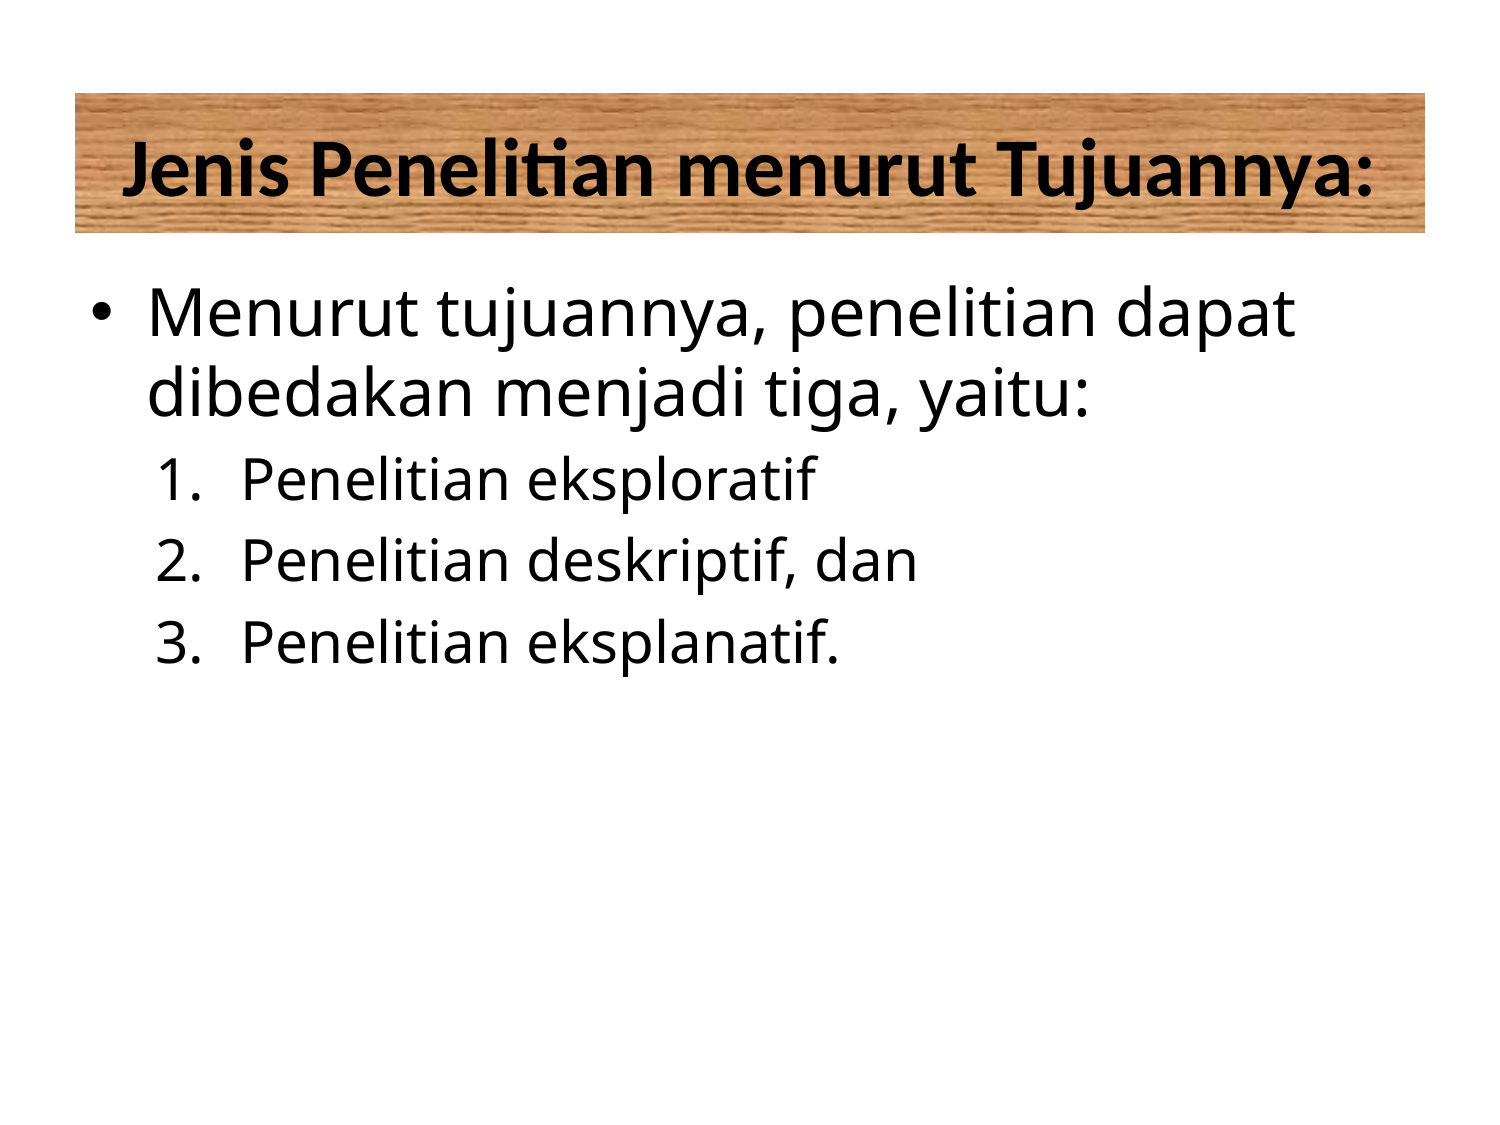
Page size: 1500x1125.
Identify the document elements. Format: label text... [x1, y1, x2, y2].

title Jenis Penelitian menurut Tujuannya: [75, 93, 1425, 233]
list Menurut tujuannya, penelitian dapat dibedakan menjadi tiga, yaitu: Penelitian eksploratif Penelitian deskriptif, dan Penelitian eksplanatif. [75, 262, 1425, 914]
